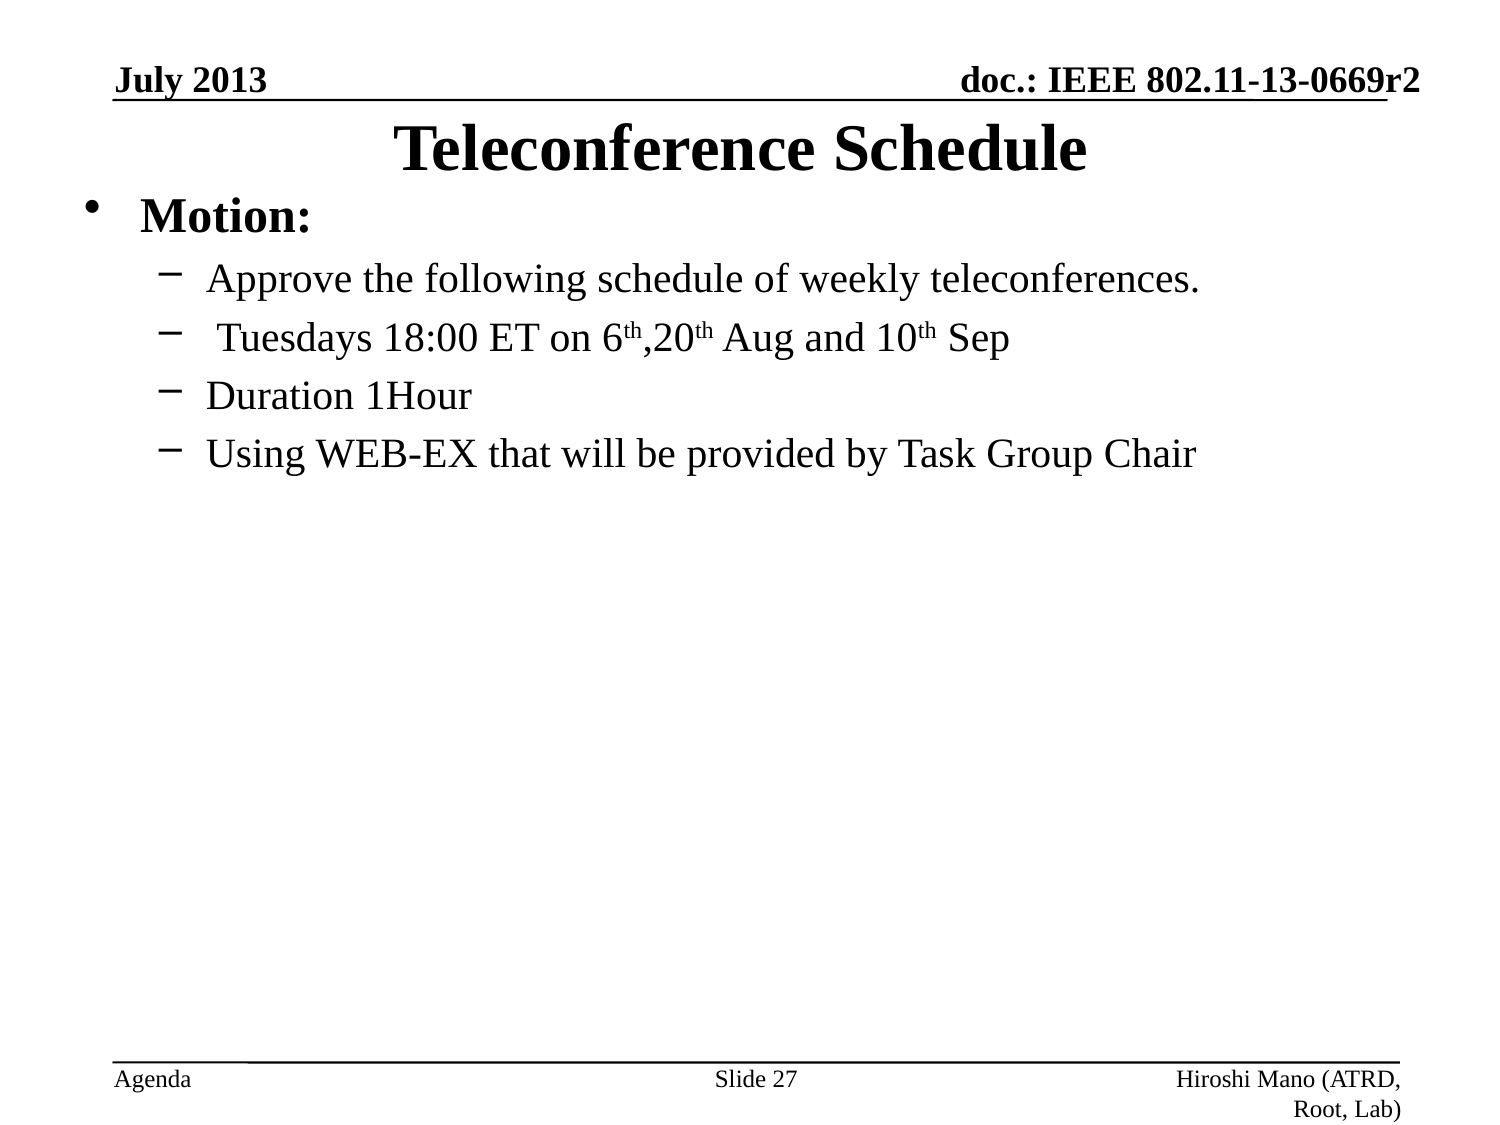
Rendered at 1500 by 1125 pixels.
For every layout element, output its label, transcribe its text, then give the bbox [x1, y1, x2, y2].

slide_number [114, 54, 274, 101]
slide_number Slide 27 [712, 1061, 800, 1093]
title Teleconference Schedule [112, 112, 1388, 174]
footer Hiroshi Mano (ATRD, Root, Lab) [1171, 1061, 1402, 1093]
list Motion: Approve the following schedule of weekly teleconferences. Tuesdays 18:00 ET on 6th,20th Aug and 10th Sep Duration 1Hour Using WEB-EX that will be provided by Task Group Chair Approved by unanimous consent [68, 174, 1432, 788]
